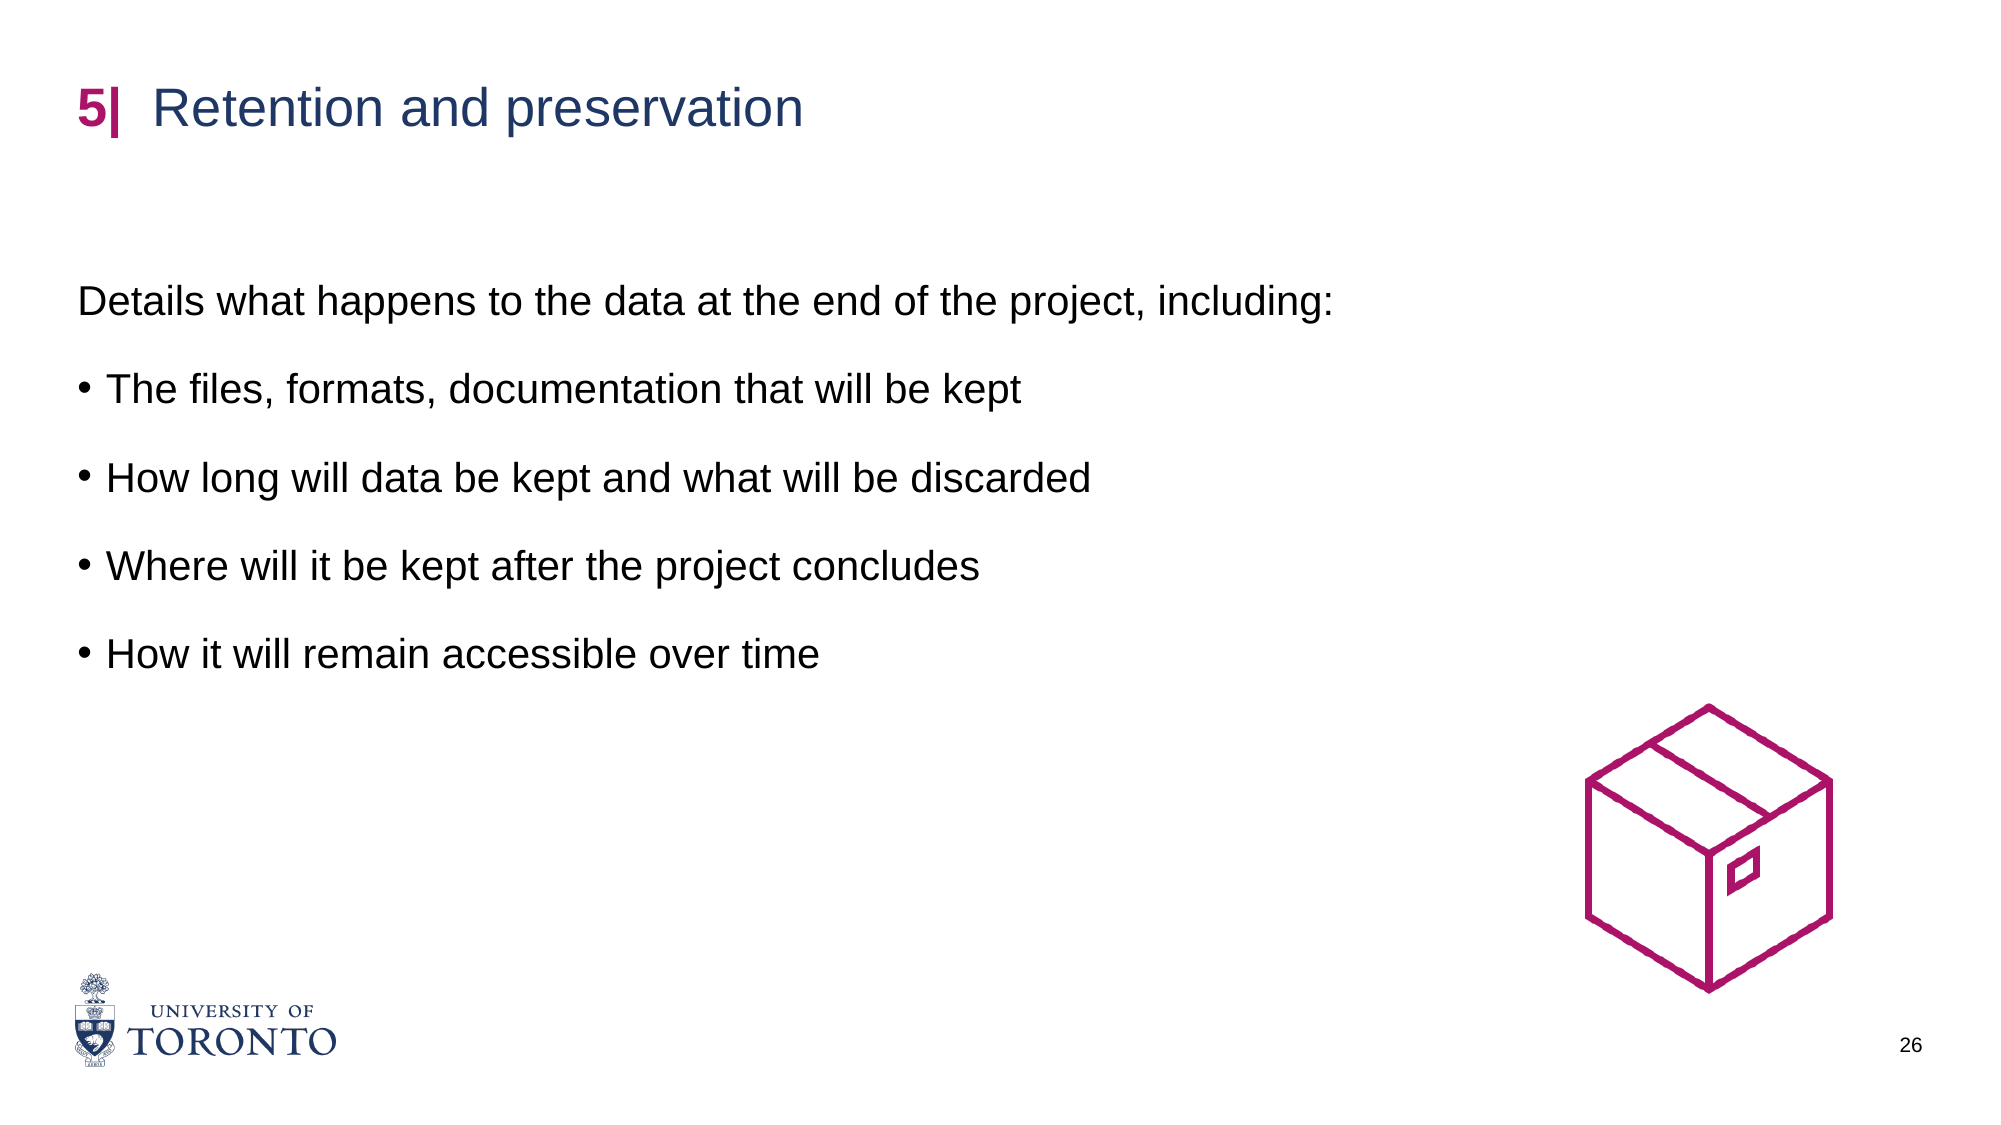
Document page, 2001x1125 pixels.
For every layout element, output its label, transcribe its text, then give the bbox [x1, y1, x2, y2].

list Details what happens to the data at the end of the project, including: The files, formats, documentation that will be kept How long will data be kept and what will be discarded Where will it be kept after the project concludes How it will remain accessible over time [62, 261, 1663, 947]
picture [75, 973, 336, 1067]
slide_number 26 [1820, 1021, 1938, 1066]
picture [1530, 671, 1880, 1023]
title 5| Retention and preservation [62, 72, 1469, 235]
